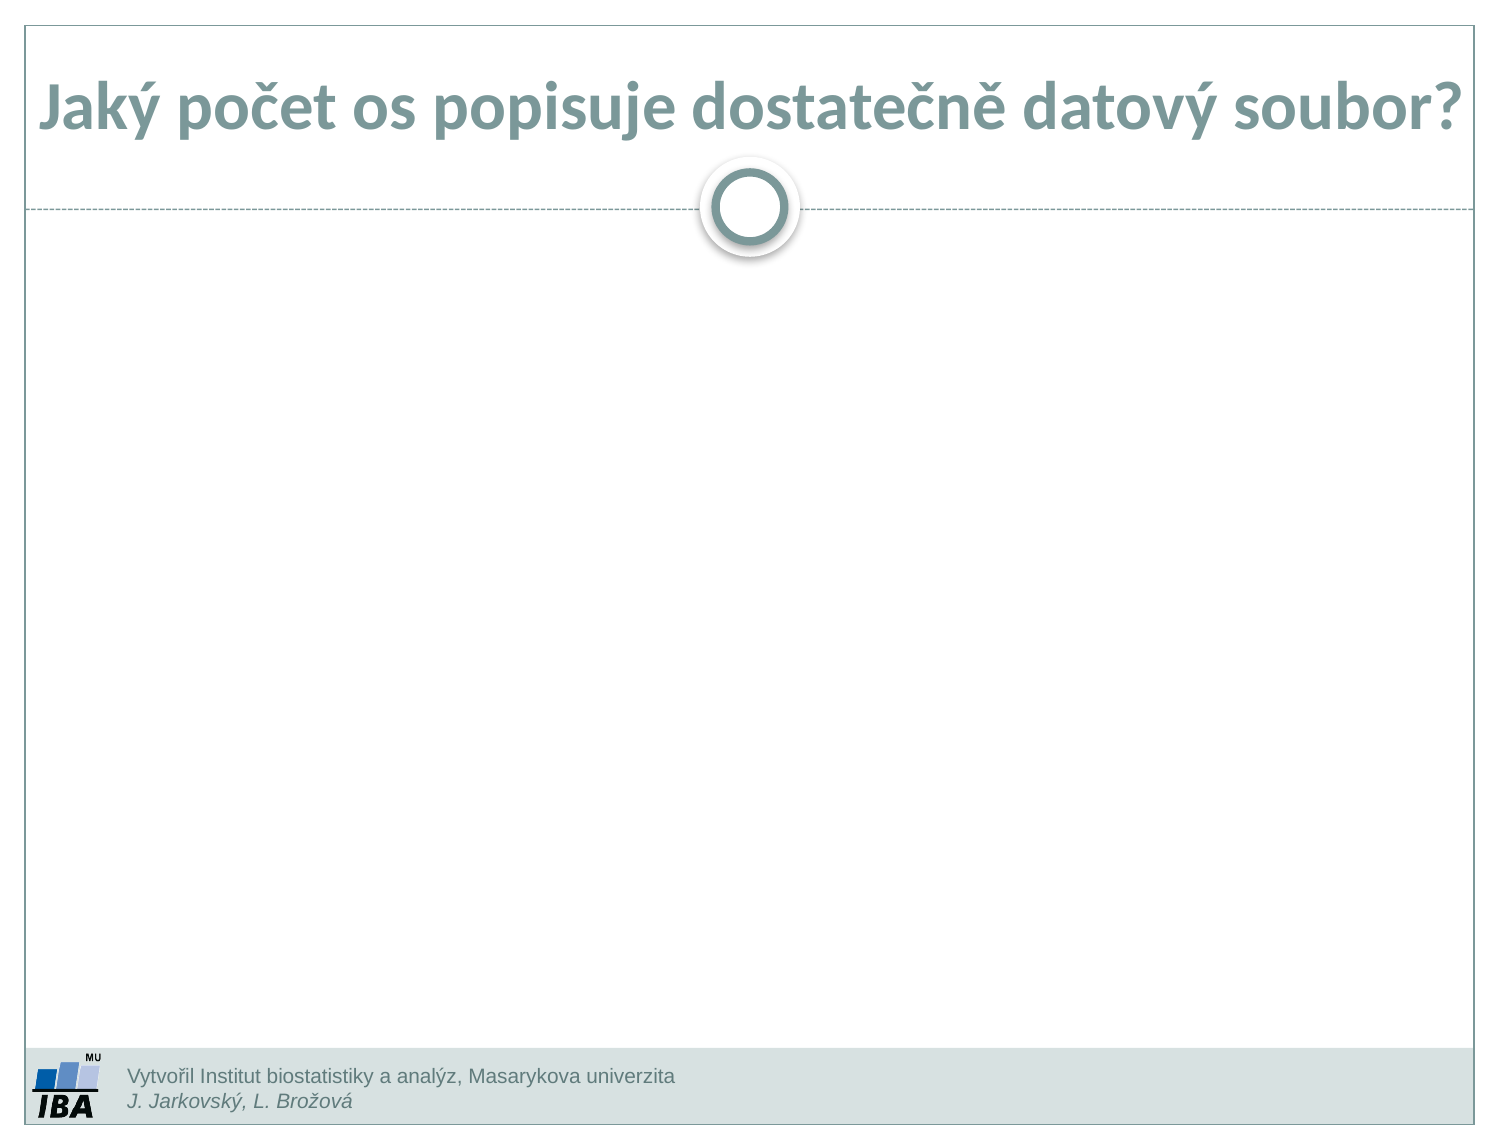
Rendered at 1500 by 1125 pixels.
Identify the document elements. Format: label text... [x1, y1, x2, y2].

title Jaký počet os popisuje dostatečně datový soubor? [17, 39, 1489, 165]
footer Vytvořil Institut biostatistiky a analýz, Masarykova univerzita J. Jarkovský, L. Brožová [112, 1057, 700, 1118]
picture [32, 1053, 101, 1118]
